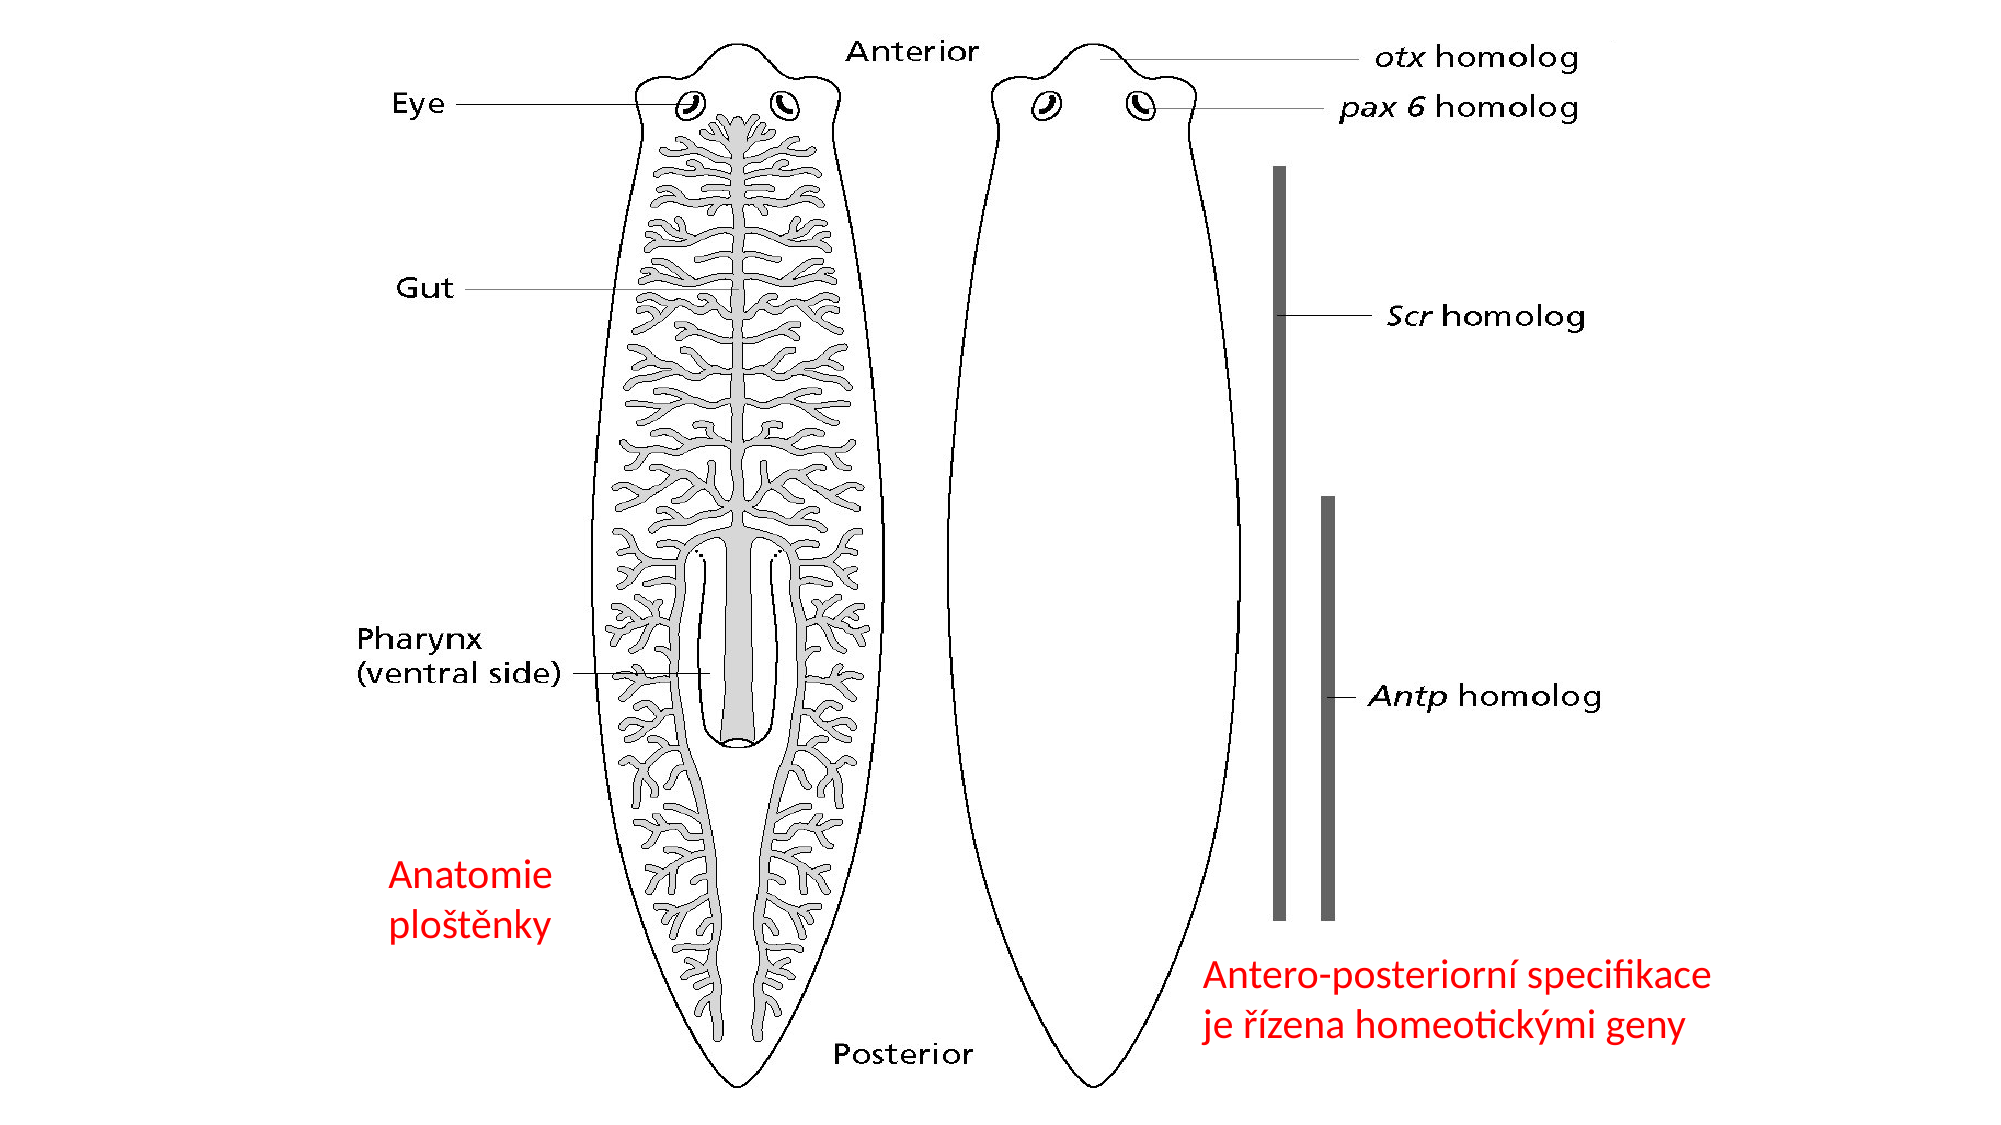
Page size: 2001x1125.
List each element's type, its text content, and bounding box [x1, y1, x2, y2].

picture [311, 0, 1651, 1125]
text_box Antero-posteriorní specifikace je řízena homeotickými geny [1651, 939, 1728, 1055]
